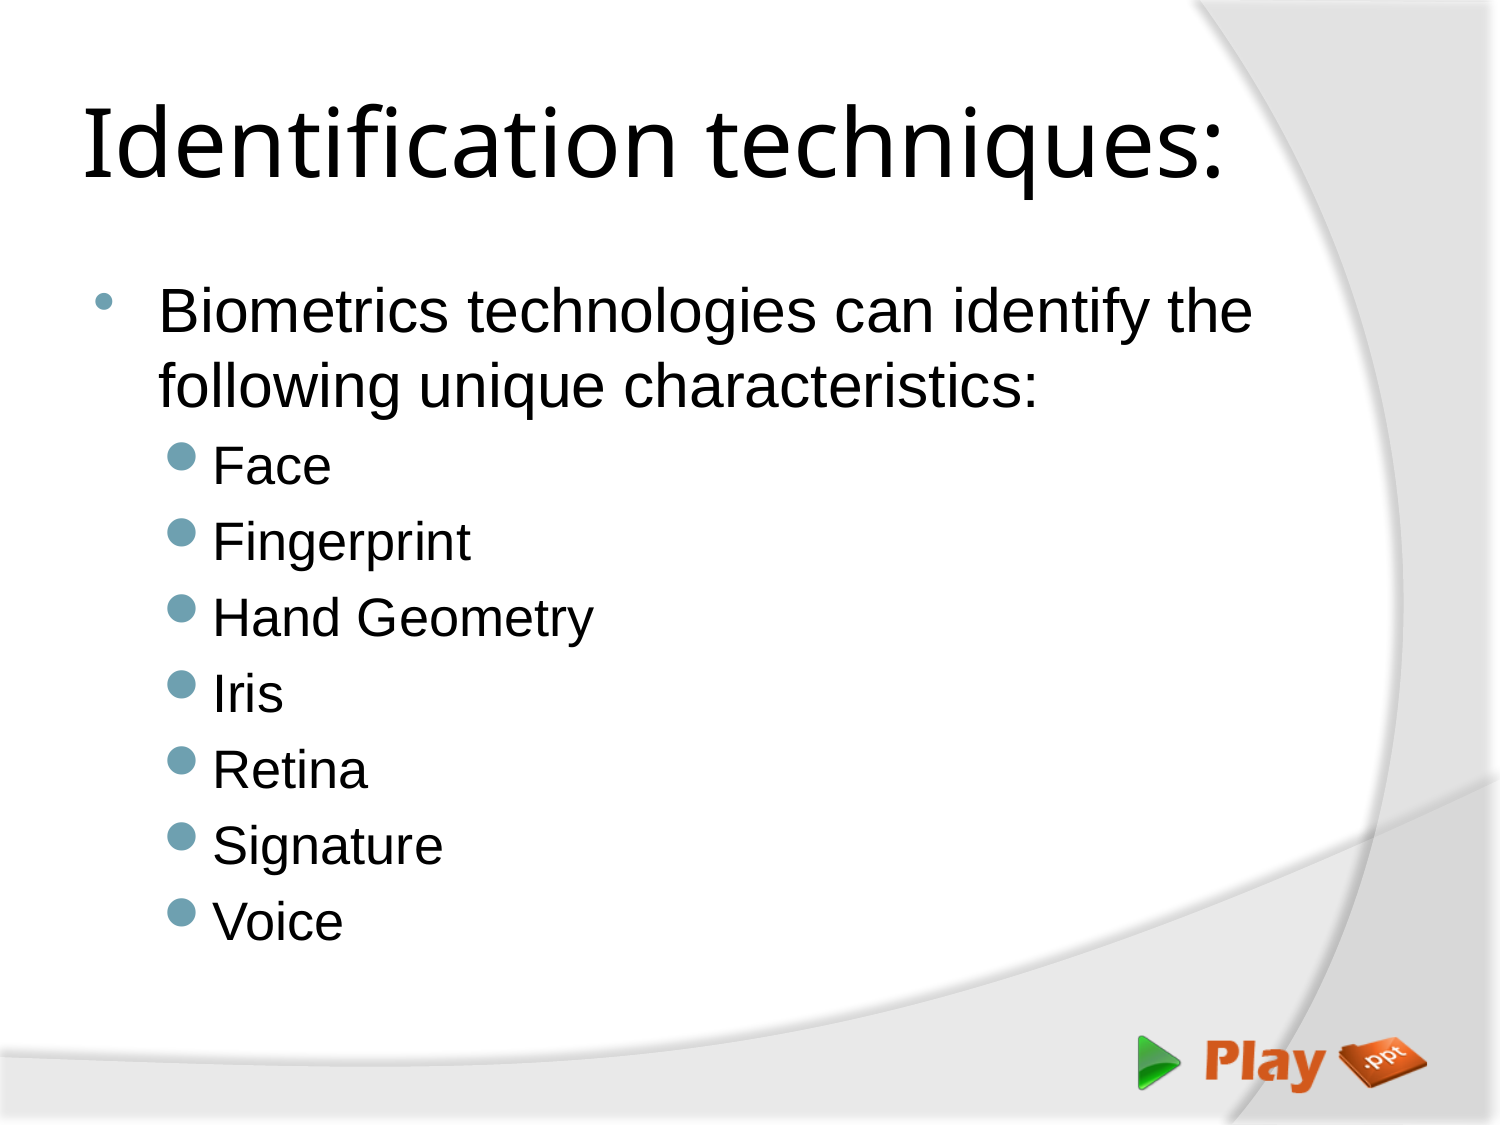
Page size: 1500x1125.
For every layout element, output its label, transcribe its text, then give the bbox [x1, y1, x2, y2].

title Identification techniques: [75, 45, 1300, 233]
list Biometrics technologies can identify the following unique characteristics: Face Fingerprint Hand Geometry Iris Retina Signature Voice [75, 262, 1300, 1005]
picture [1113, 1024, 1451, 1101]
